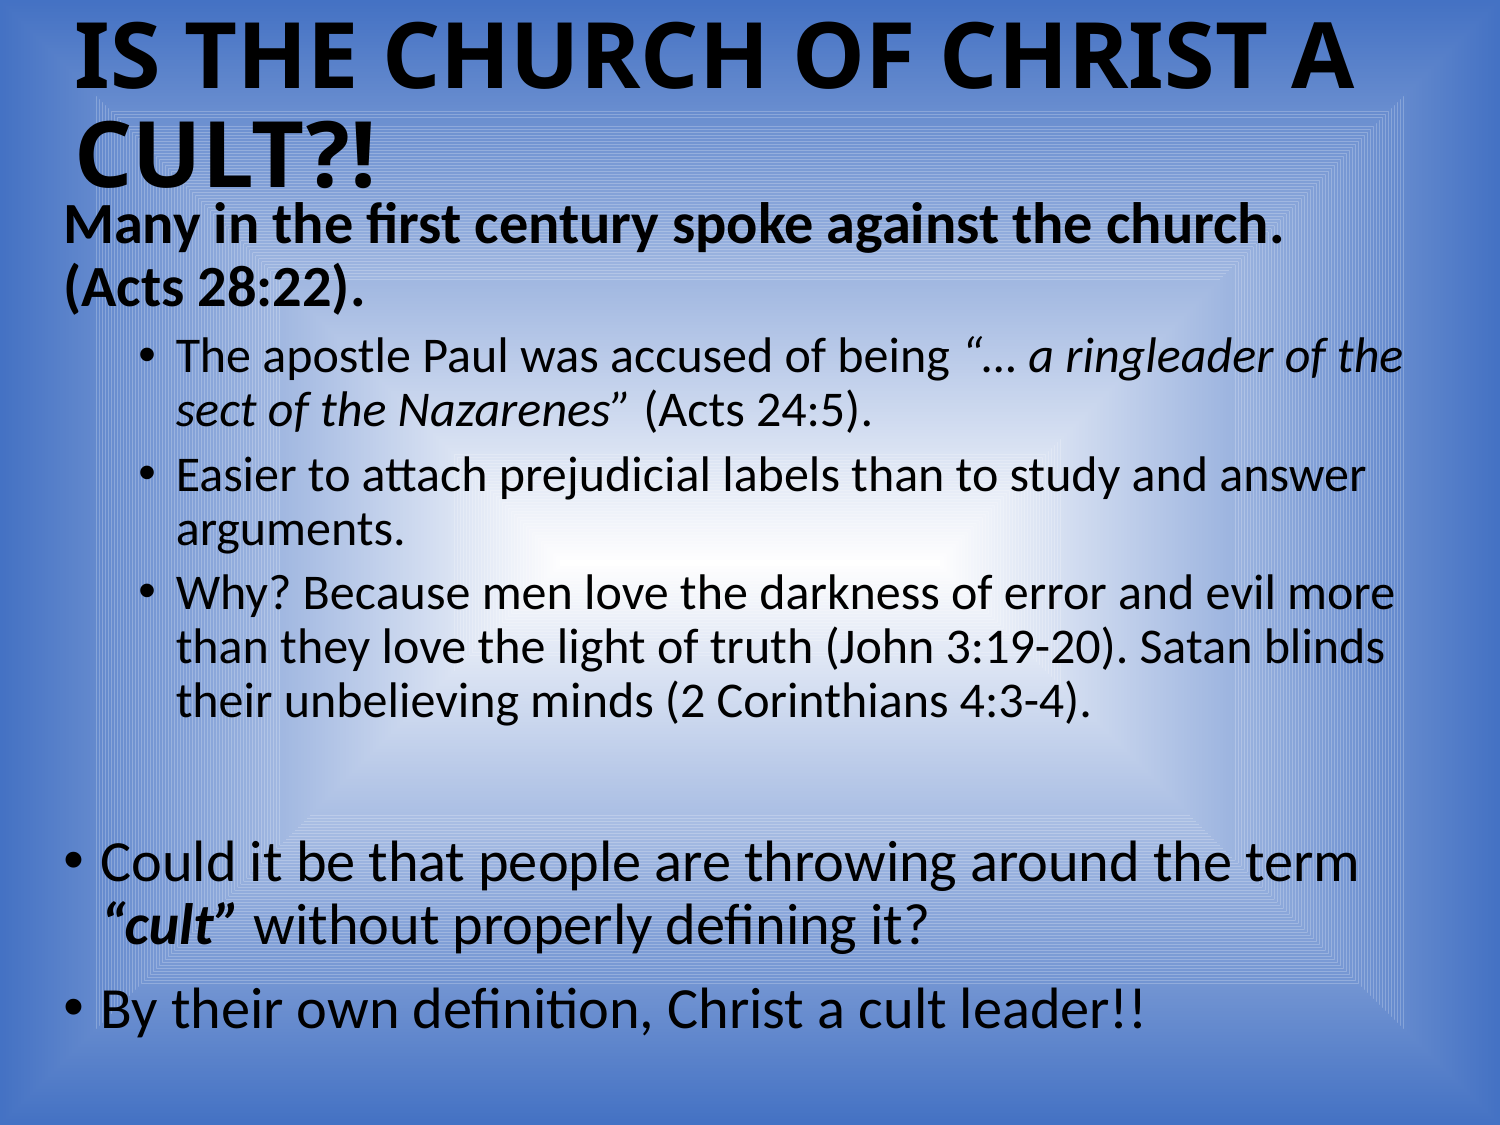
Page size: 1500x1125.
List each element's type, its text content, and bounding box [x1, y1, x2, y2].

title IS THE CHURCH OF CHRIST A CULT?! [59, 2, 1457, 185]
list Many in the first century spoke against the church. (Acts 28:22). The apostle Paul was accused of being “… a ringleader of the sect of the Nazarenes” (Acts 24:5). Easier to attach prejudicial labels than to study and answer arguments. Why? Because men love the darkness of error and evil more than they love the light of truth (John 3:19-20). Satan blinds their unbelieving minds (2 Corinthians 4:3-4). Could it be that people are throwing around the term “cult” without properly defining it? By their own definition, Christ a cult leader!! [48, 185, 1468, 1049]
